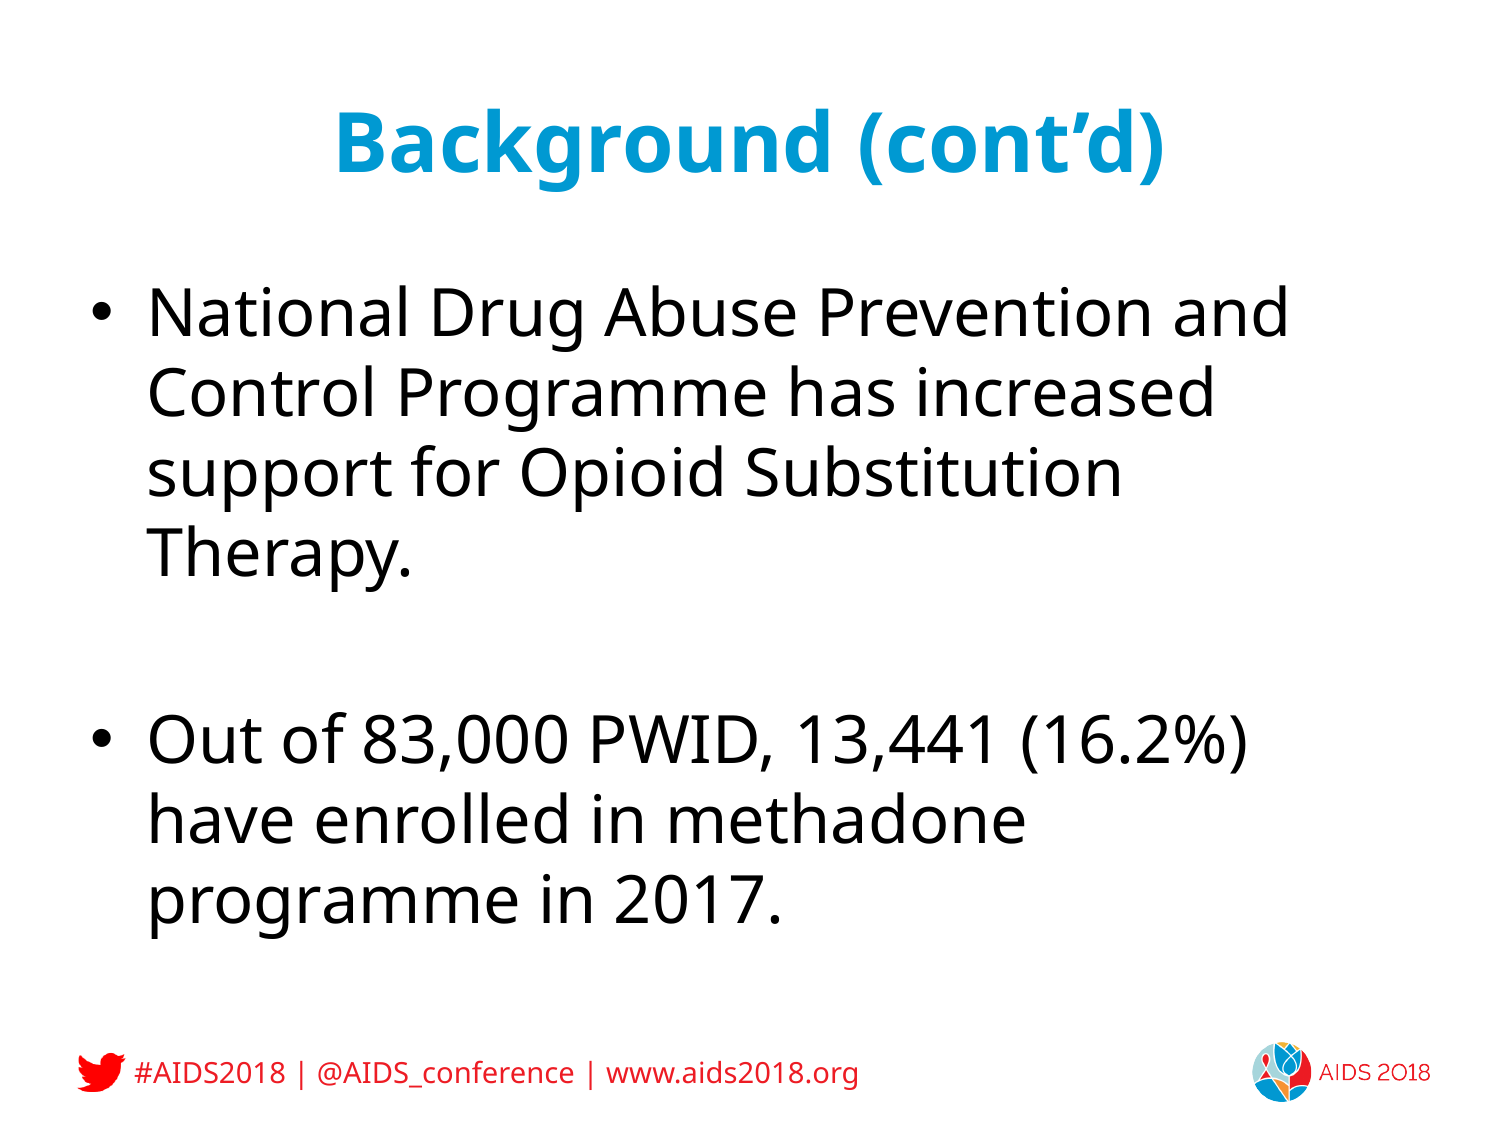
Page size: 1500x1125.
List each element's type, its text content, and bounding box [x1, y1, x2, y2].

title Background (cont’d) [75, 45, 1425, 233]
picture [73, 1044, 129, 1100]
list National Drug Abuse Prevention and Control Programme has increased support for Opioid Substitution Therapy. Out of 83,000 PWID, 13,441 (16.2%) have enrolled in methadone programme in 2017. [75, 262, 1425, 1005]
picture [1252, 1042, 1430, 1102]
